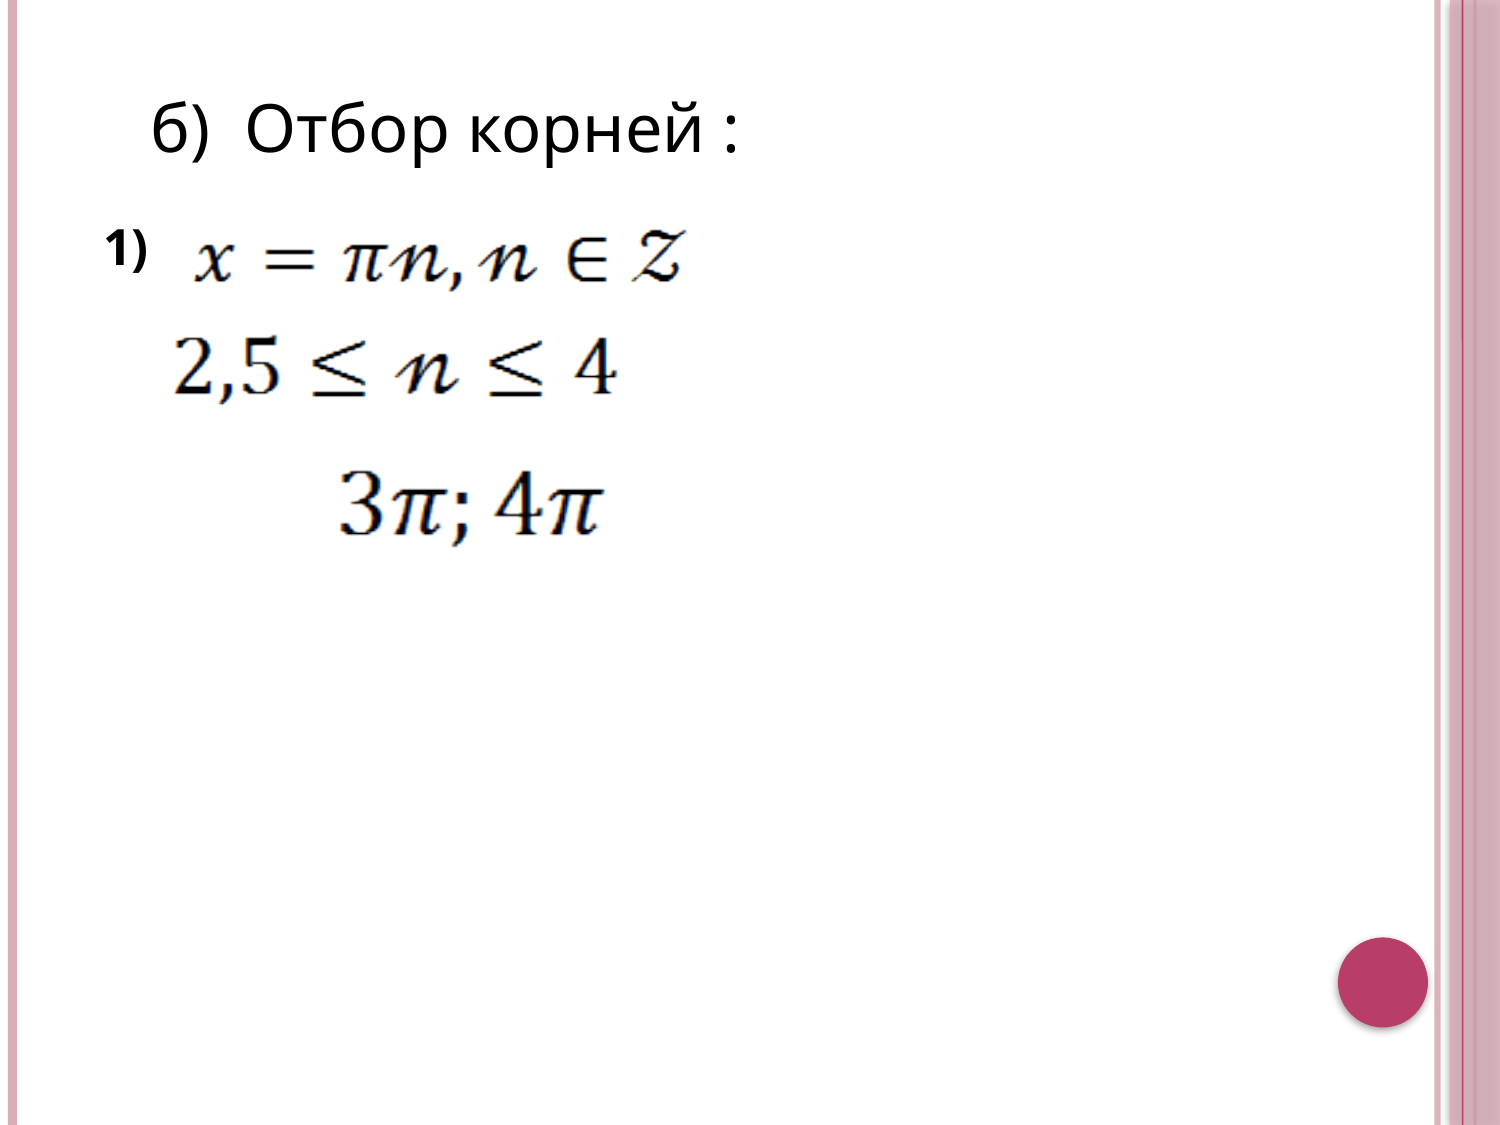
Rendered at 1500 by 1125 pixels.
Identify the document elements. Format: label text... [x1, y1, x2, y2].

picture [170, 207, 693, 430]
text_box б) Отбор корней : [135, 143, 1058, 173]
text_box [0, 1, 1500, 75]
picture [336, 443, 609, 577]
text_box 1) [88, 208, 190, 283]
text_box б) Отбор корней : [135, 78, 1058, 142]
